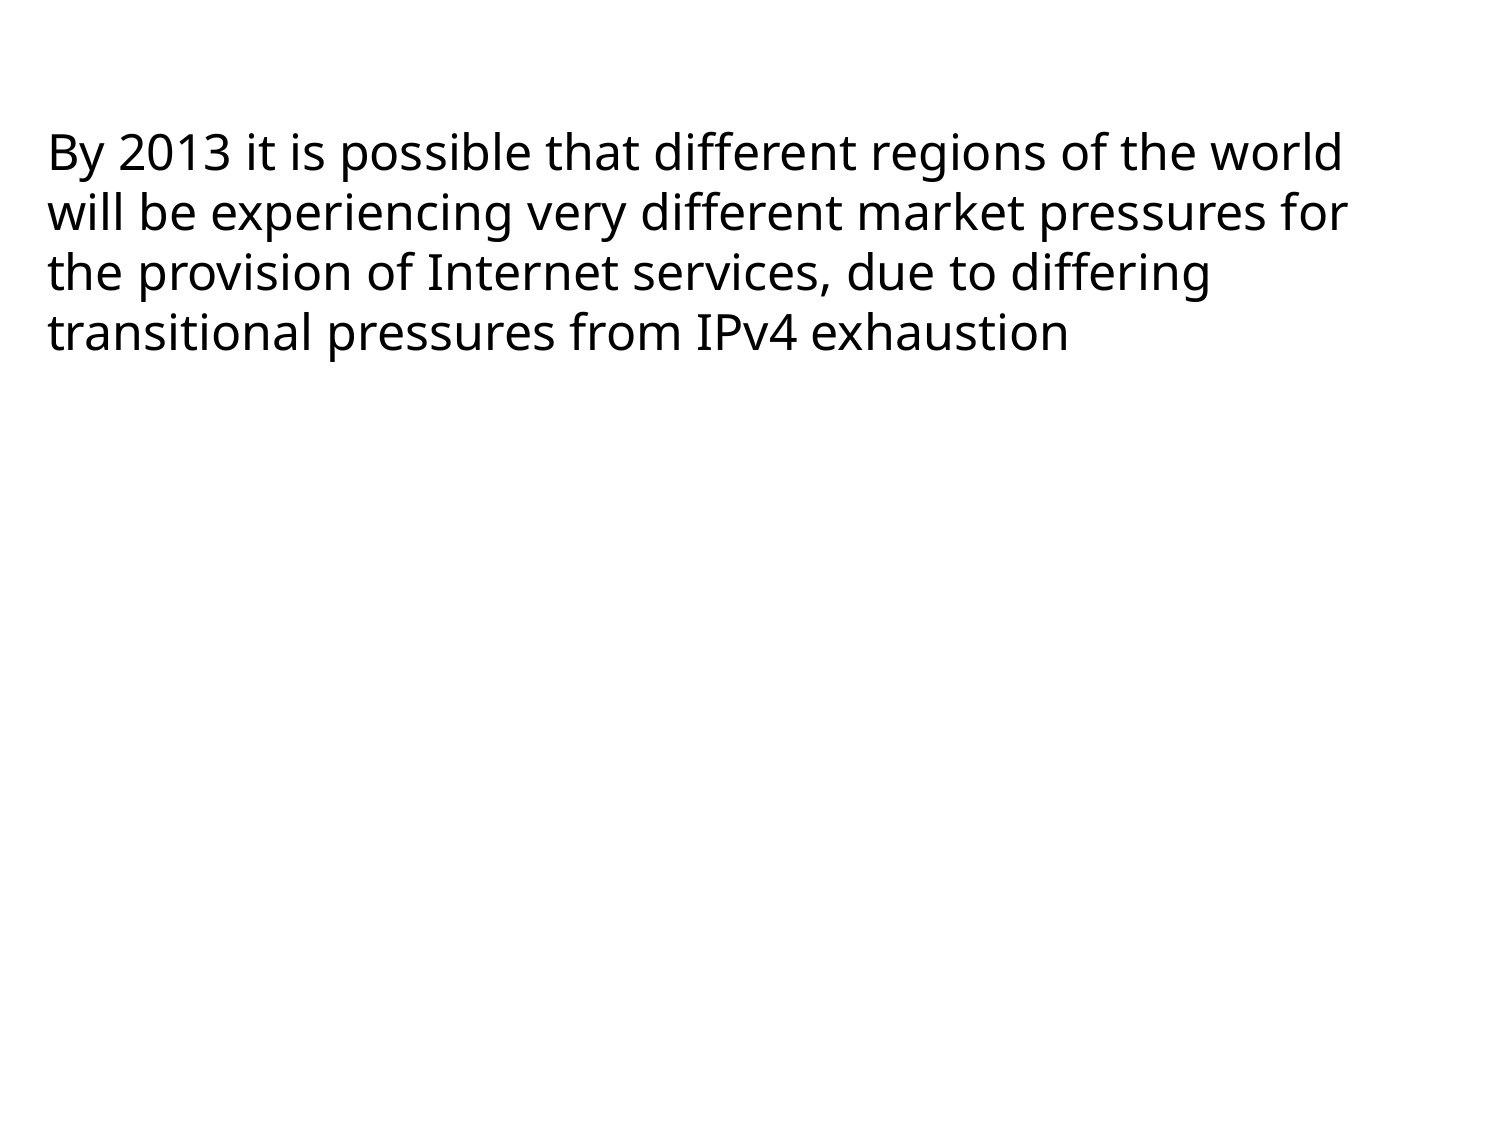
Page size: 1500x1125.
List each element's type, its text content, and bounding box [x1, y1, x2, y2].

list By 2013 it is possible that different regions of the world will be experiencing very different market pressures for the provision of Internet services, due to differing transitional pressures from IPv4 exhaustion [32, 112, 1382, 520]
